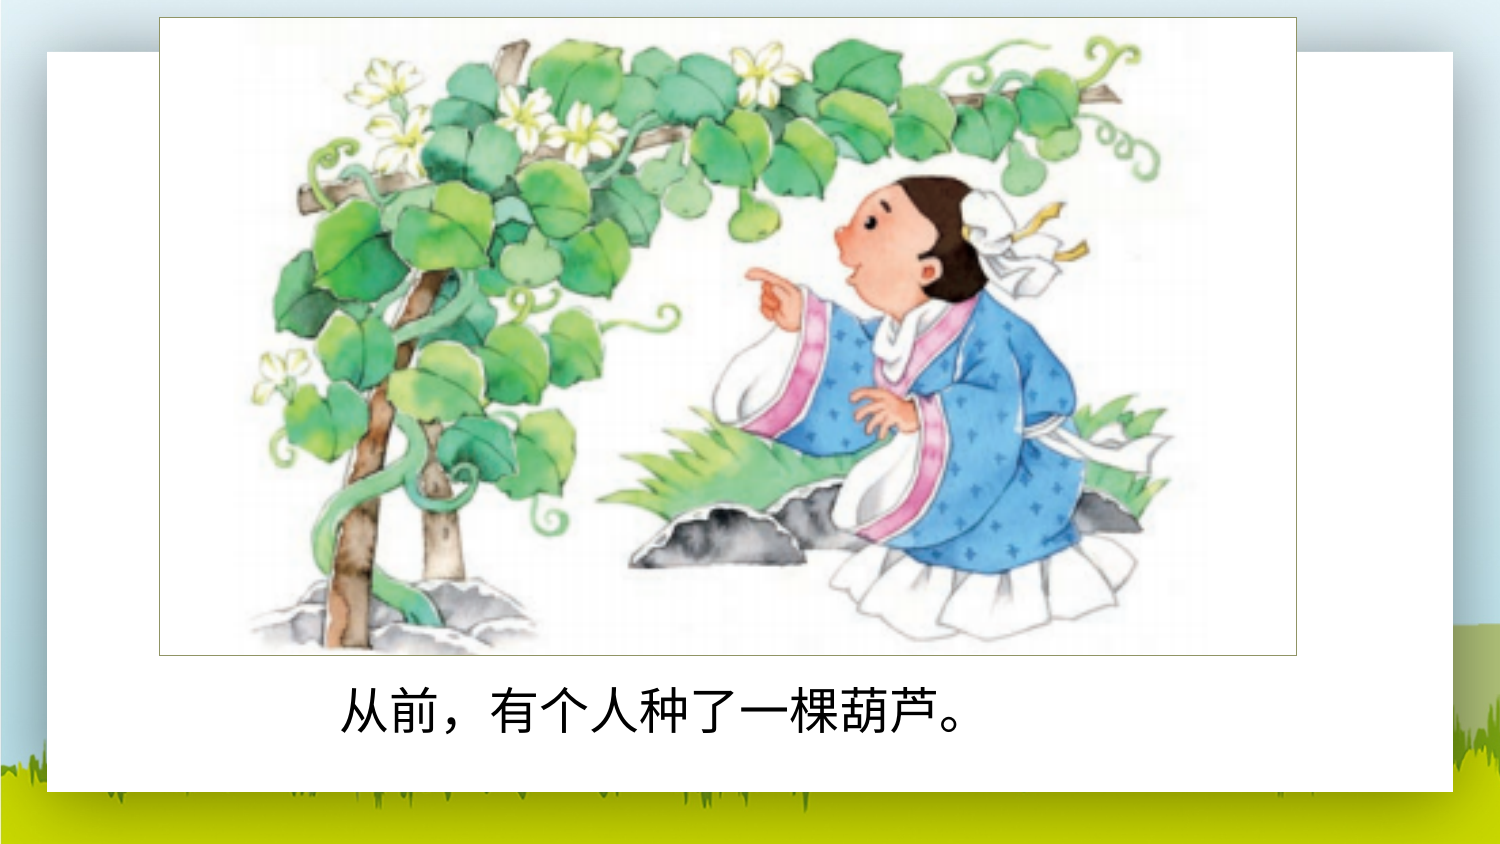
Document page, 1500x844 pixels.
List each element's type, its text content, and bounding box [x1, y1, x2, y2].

picture [0, 0, 1500, 844]
text_box 从前，有个人种了一棵葫芦。 [324, 671, 1131, 747]
